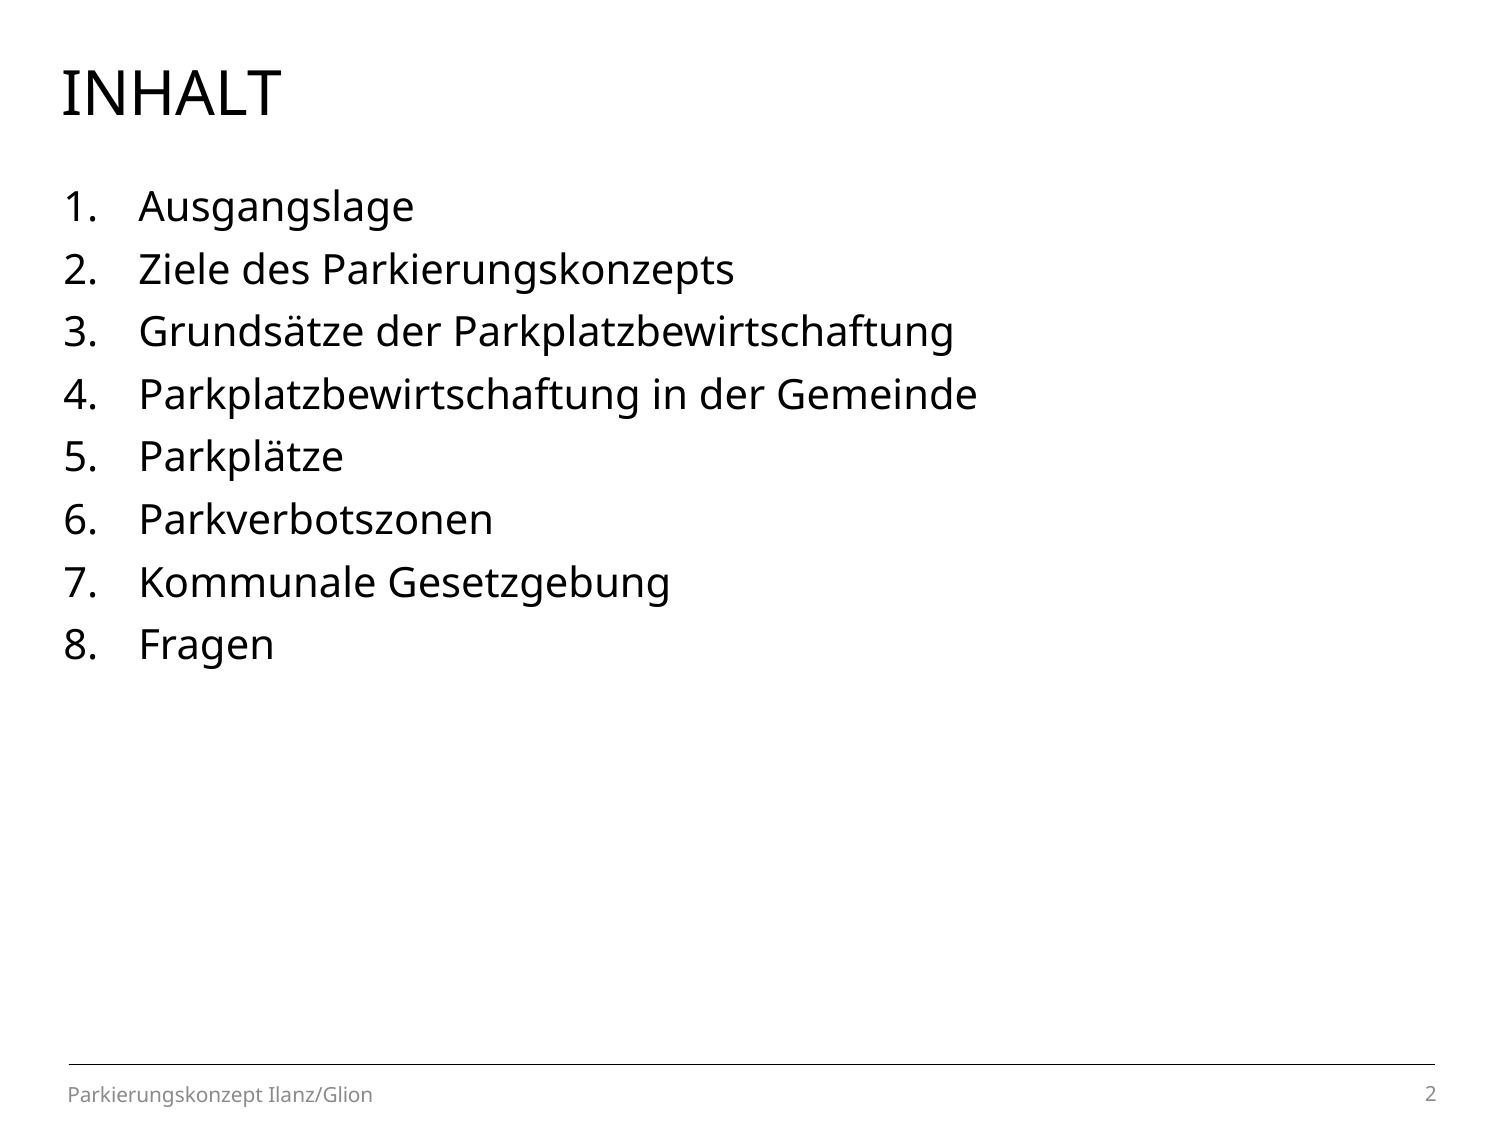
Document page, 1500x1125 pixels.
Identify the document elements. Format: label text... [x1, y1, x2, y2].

title Inhalt [46, 45, 1434, 131]
slide_number 2 [1101, 1064, 1452, 1125]
text_box Ausgangslage Ziele des Parkierungskonzepts Grundsätze der Parkplatzbewirtschaftung Parkplatzbewirtschaftung in der Gemeinde Parkplätze Parkverbotszonen Kommunale Gesetzgebung Fragen [48, 172, 1421, 1035]
footer Parkierungskonzept Ilanz/Glion [52, 1064, 528, 1124]
